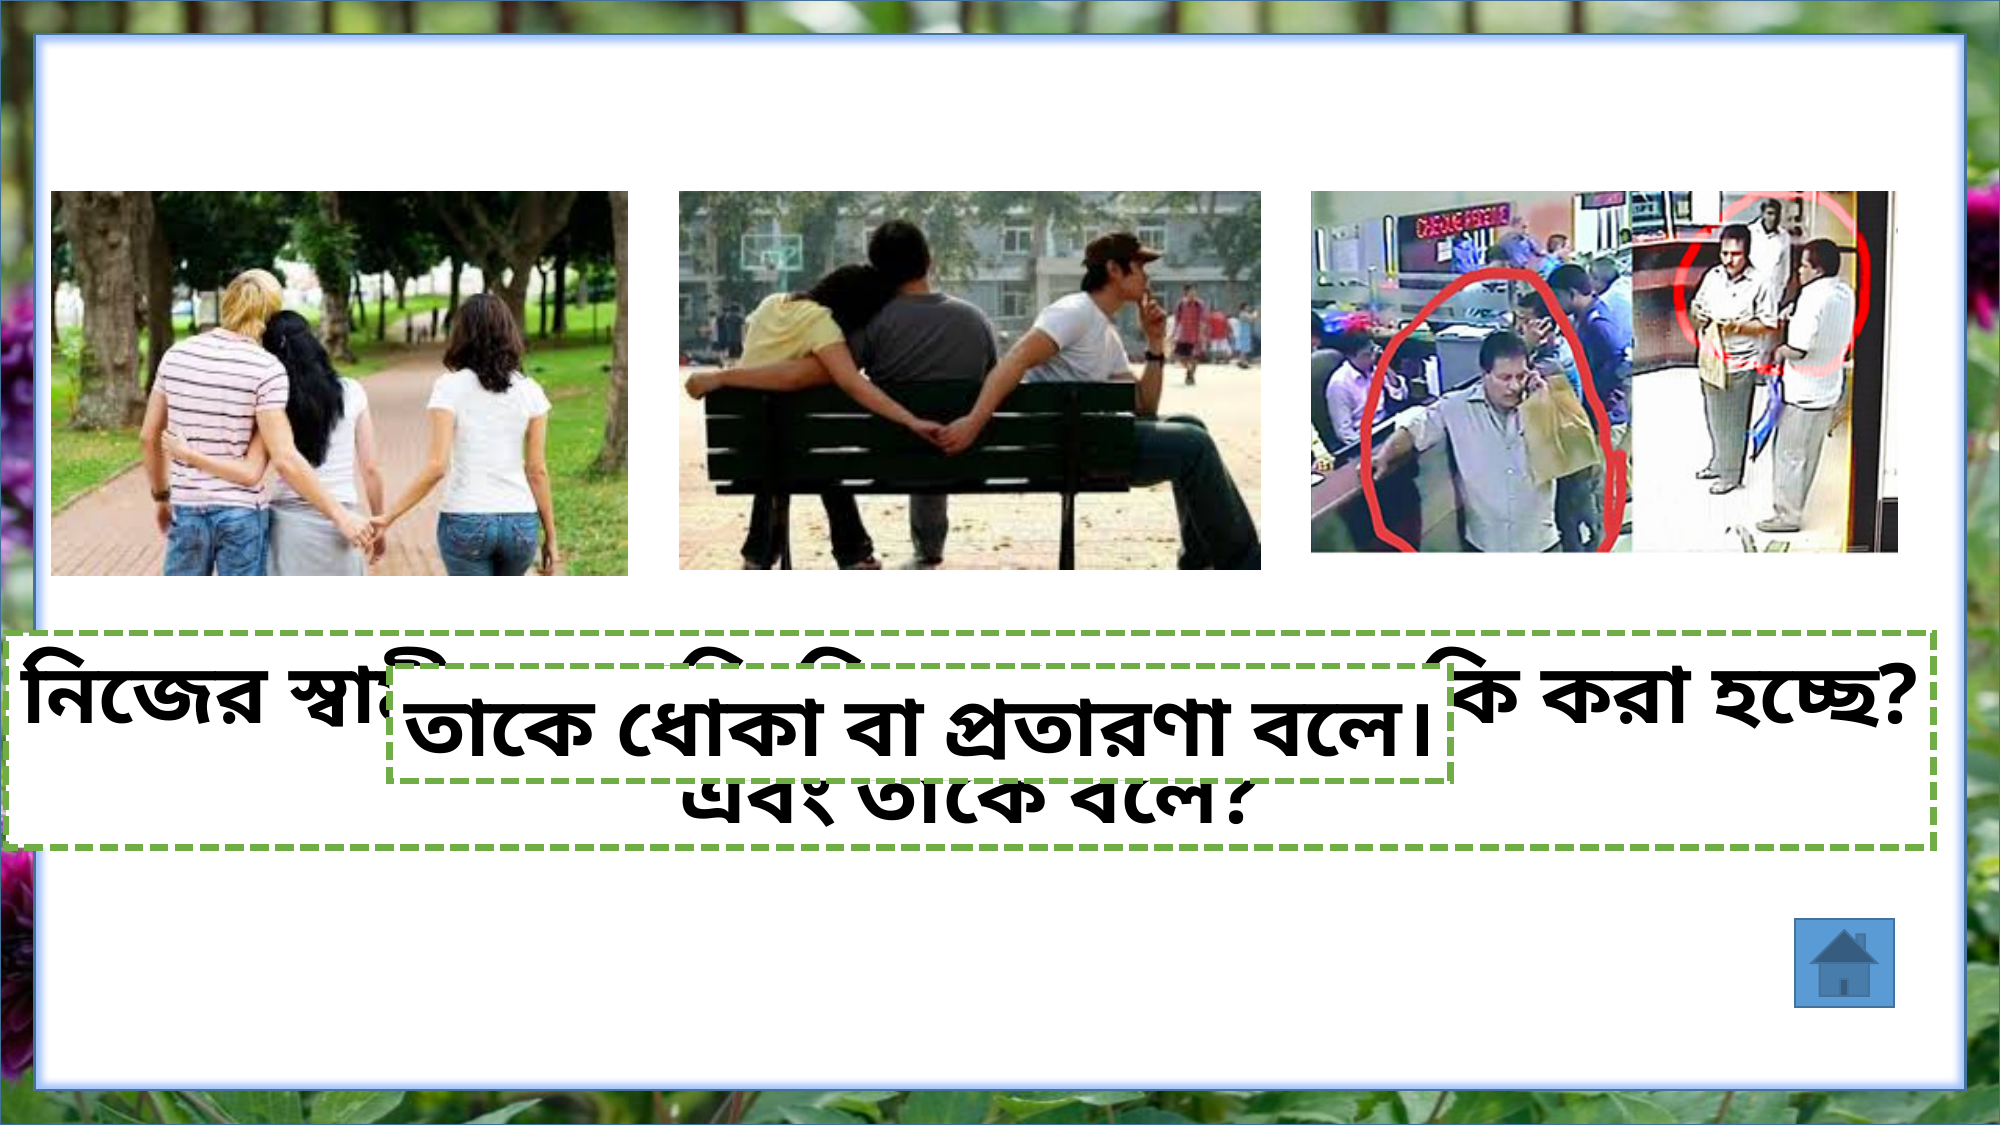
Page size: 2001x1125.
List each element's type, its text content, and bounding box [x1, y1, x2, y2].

text_box [1794, 918, 1895, 1008]
picture [679, 191, 1261, 570]
text_box তাকে ধোকা বা প্রতারণা বলে। [388, 665, 1451, 782]
text_box [0, 0, 2000, 1125]
picture [51, 191, 629, 576]
text_box নিজের স্বামীকে ফাকি দিয়ে পর পুরুষের কি করা হচ্ছে? এবং তাকে বলে? [5, 632, 1934, 849]
picture [1311, 191, 1898, 556]
